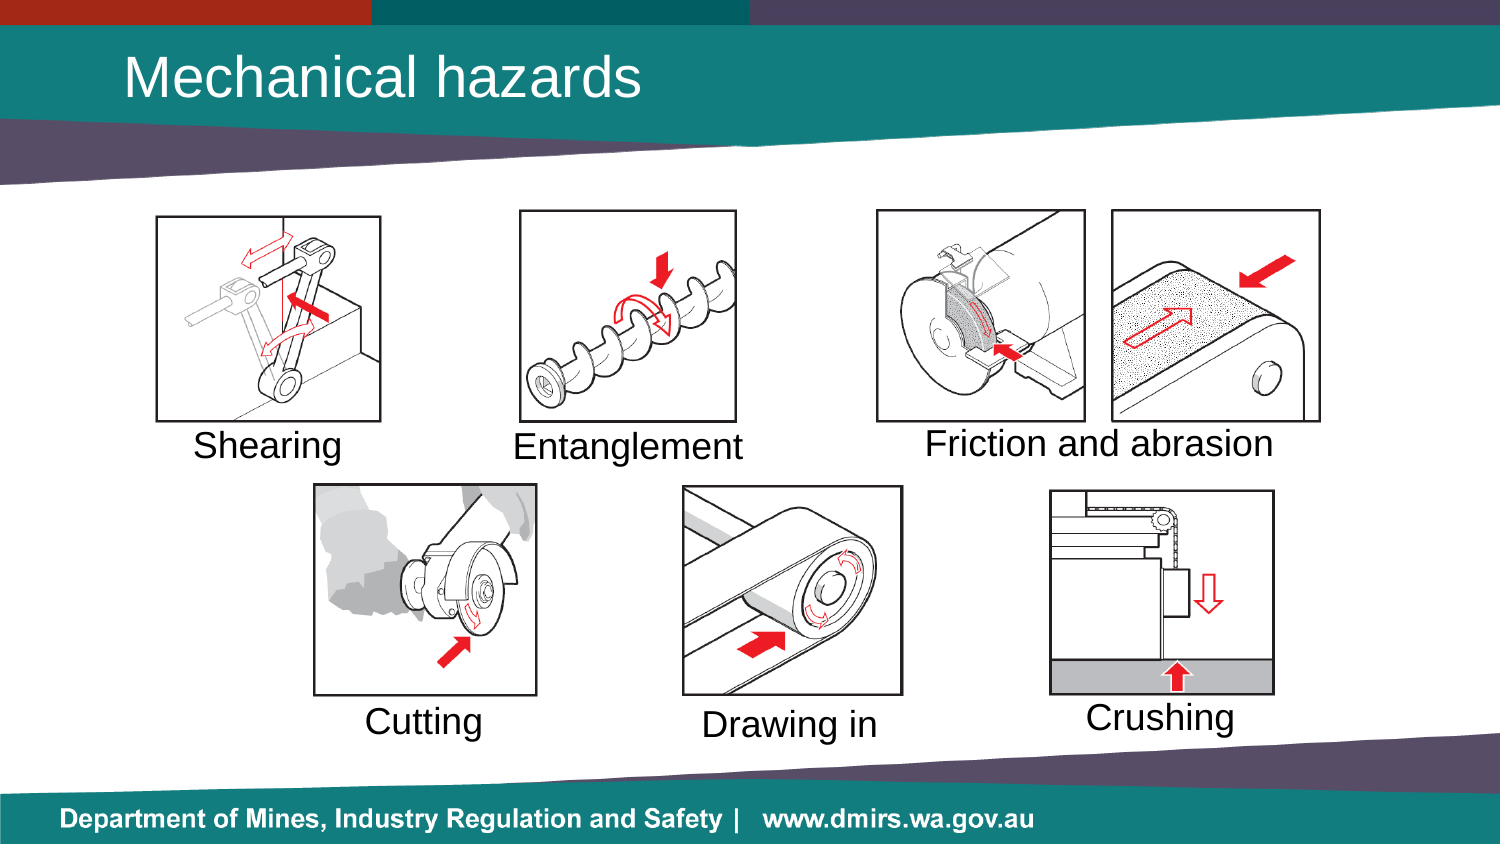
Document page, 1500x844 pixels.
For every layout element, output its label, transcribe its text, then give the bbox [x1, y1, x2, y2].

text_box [147, 205, 391, 469]
text_box Entanglement [480, 414, 776, 475]
picture [0, 733, 1500, 844]
text_box Friction and abrasion [880, 453, 1318, 472]
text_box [1036, 478, 1293, 747]
picture [673, 483, 906, 712]
picture [0, 0, 1500, 445]
text_box Drawing in [676, 718, 904, 753]
title Mechanical hazards [112, 28, 1388, 121]
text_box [307, 476, 550, 745]
